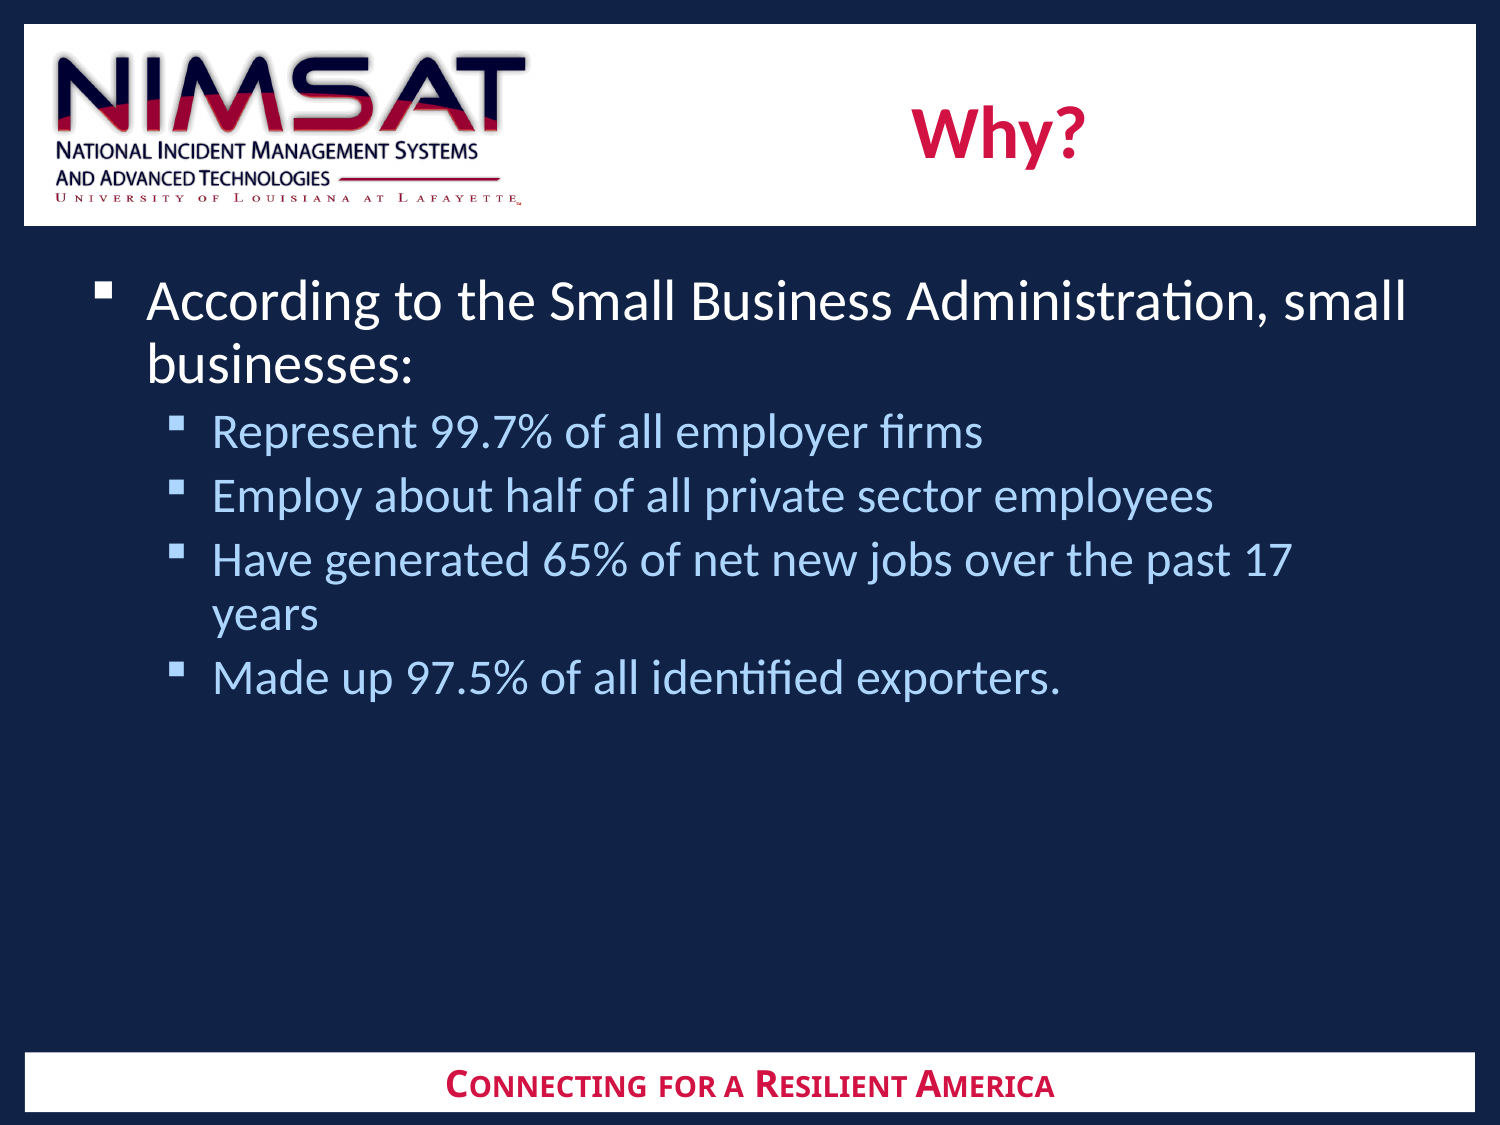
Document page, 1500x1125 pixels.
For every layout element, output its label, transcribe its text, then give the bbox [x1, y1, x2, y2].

picture [24, 24, 538, 218]
title Why? [574, 44, 1426, 213]
list According to the Small Business Administration, small businesses: Represent 99.7% of all employer firms Employ about half of all private sector employees Have generated 65% of net new jobs over the past 17 years Made up 97.5% of all identified exporters. [74, 262, 1426, 1006]
